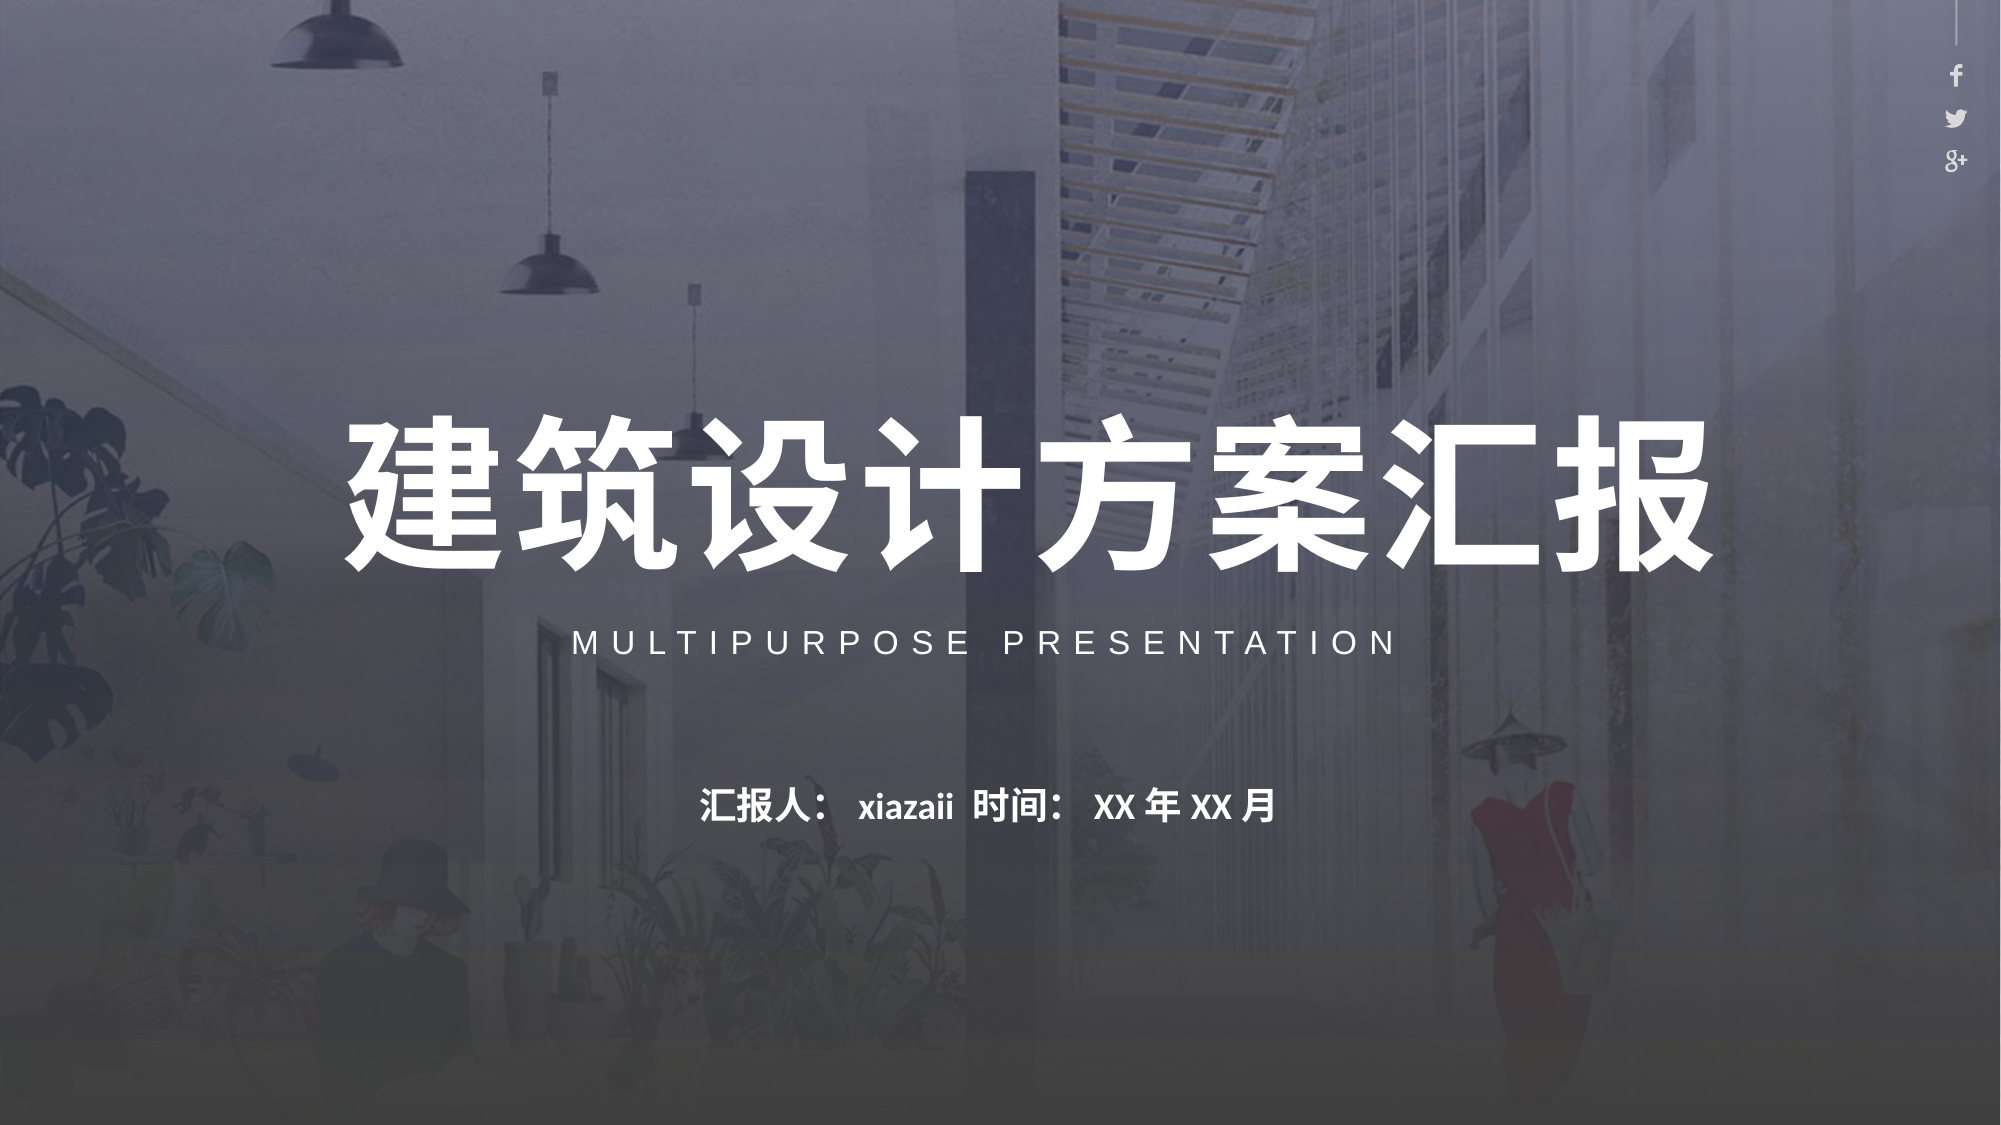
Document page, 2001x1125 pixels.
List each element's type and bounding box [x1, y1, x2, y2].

text_box [1944, 63, 1968, 173]
picture [0, 0, 2001, 1125]
